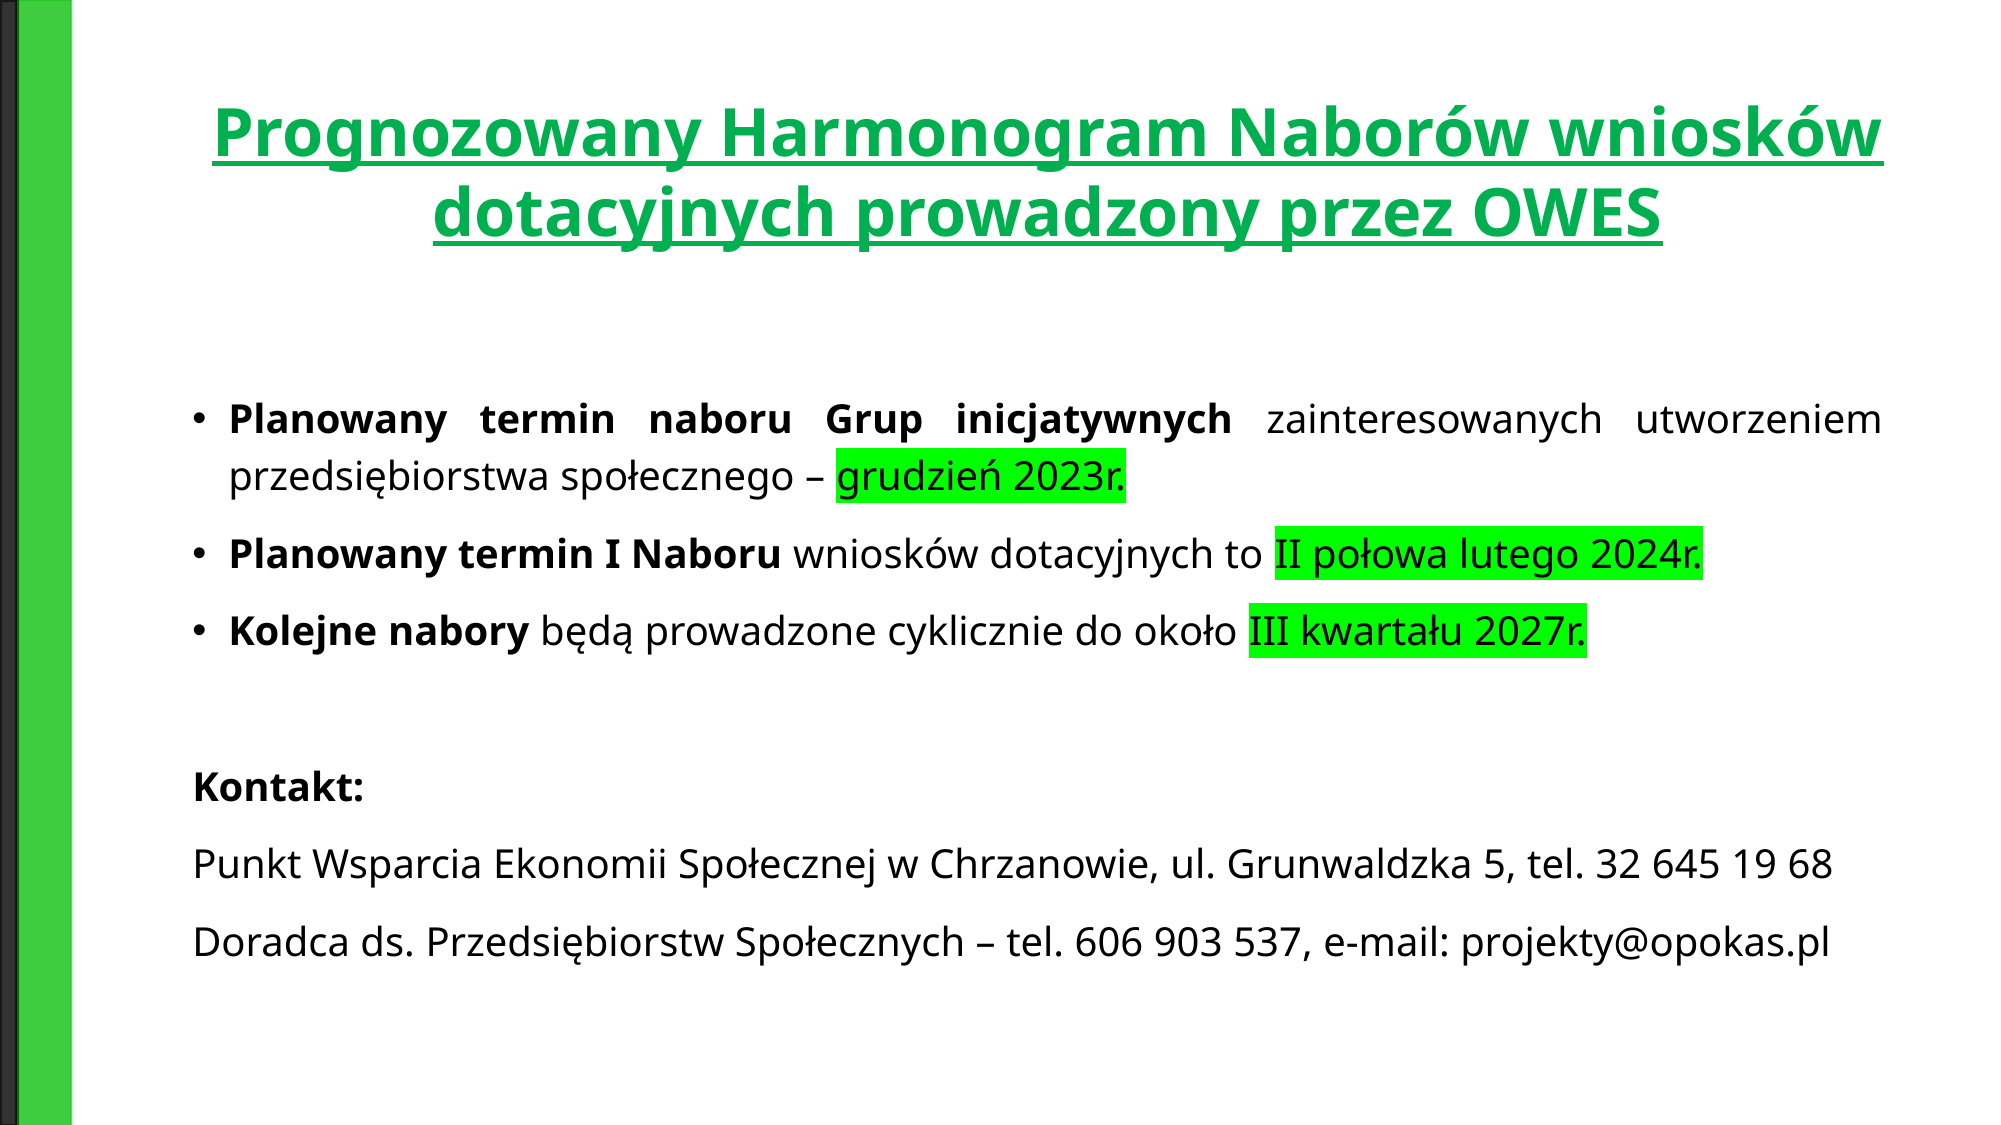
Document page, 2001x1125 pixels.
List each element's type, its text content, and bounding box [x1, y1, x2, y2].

text_box [17, 0, 72, 1125]
list Planowany termin naboru Grup inicjatywnych zainteresowanych utworzeniem przedsiębiorstwa społecznego – grudzień 2023r. Planowany termin I Naboru wniosków dotacyjnych to II połowa lutego 2024r. Kolejne nabory będą prowadzone cyklicznie do około III kwartału 2027r. Kontakt: Punkt Wsparcia Ekonomii Społecznej w Chrzanowie, ul. Grunwaldzka 5, tel. 32 645 19 68 Doradca ds. Przedsiębiorstw Społecznych – tel. 606 903 537, e-mail: projekty@opokas.pl [177, 376, 1899, 1068]
title Prognozowany Harmonogram Naborów wniosków dotacyjnych prowadzony przez OWES [177, 57, 1919, 283]
text_box [0, 0, 17, 1125]
